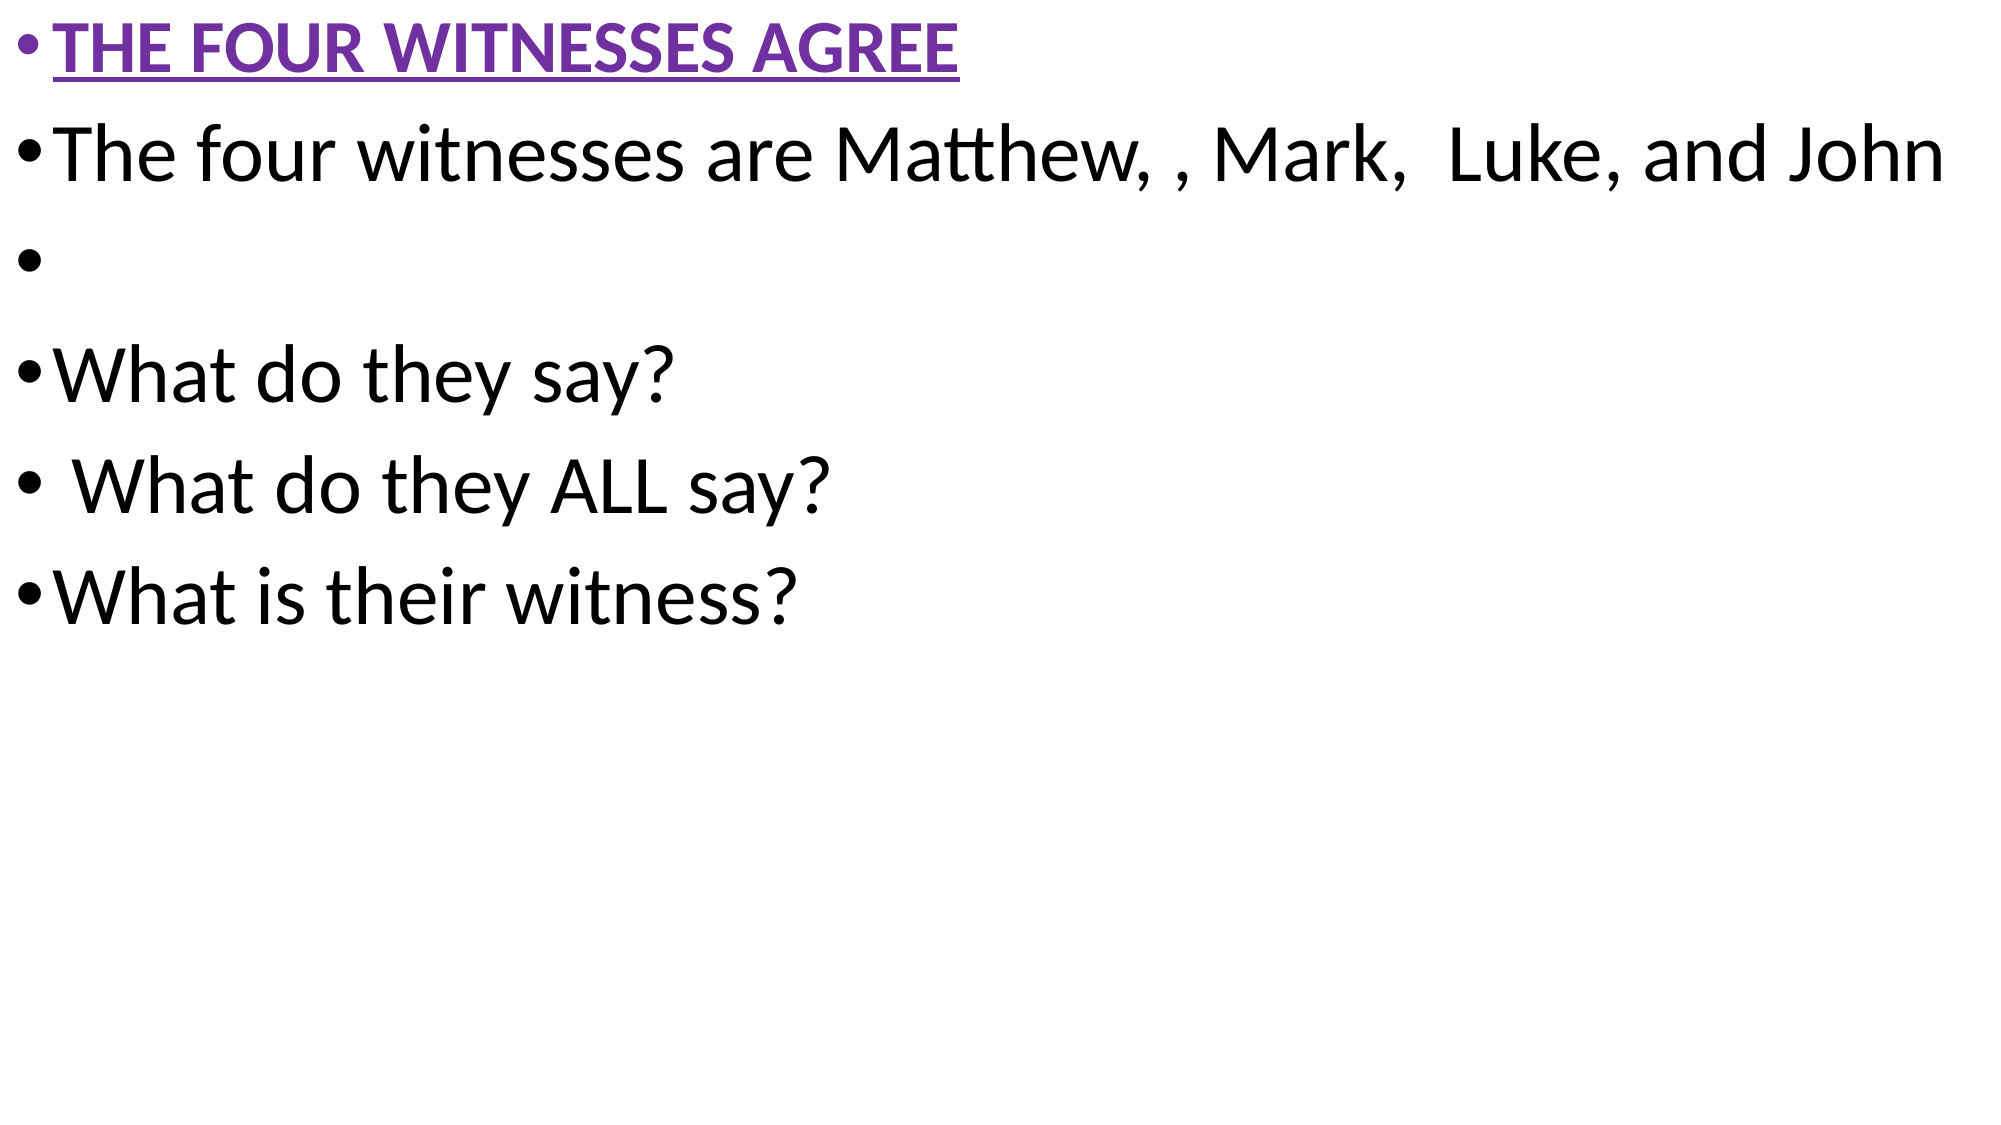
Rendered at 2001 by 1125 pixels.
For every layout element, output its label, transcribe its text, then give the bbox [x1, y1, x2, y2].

list THE FOUR WITNESSES AGREE The four witnesses are Matthew, , Mark, Luke, and John What do they say? What do they ALL say? What is their witness? [0, 0, 2000, 1125]
